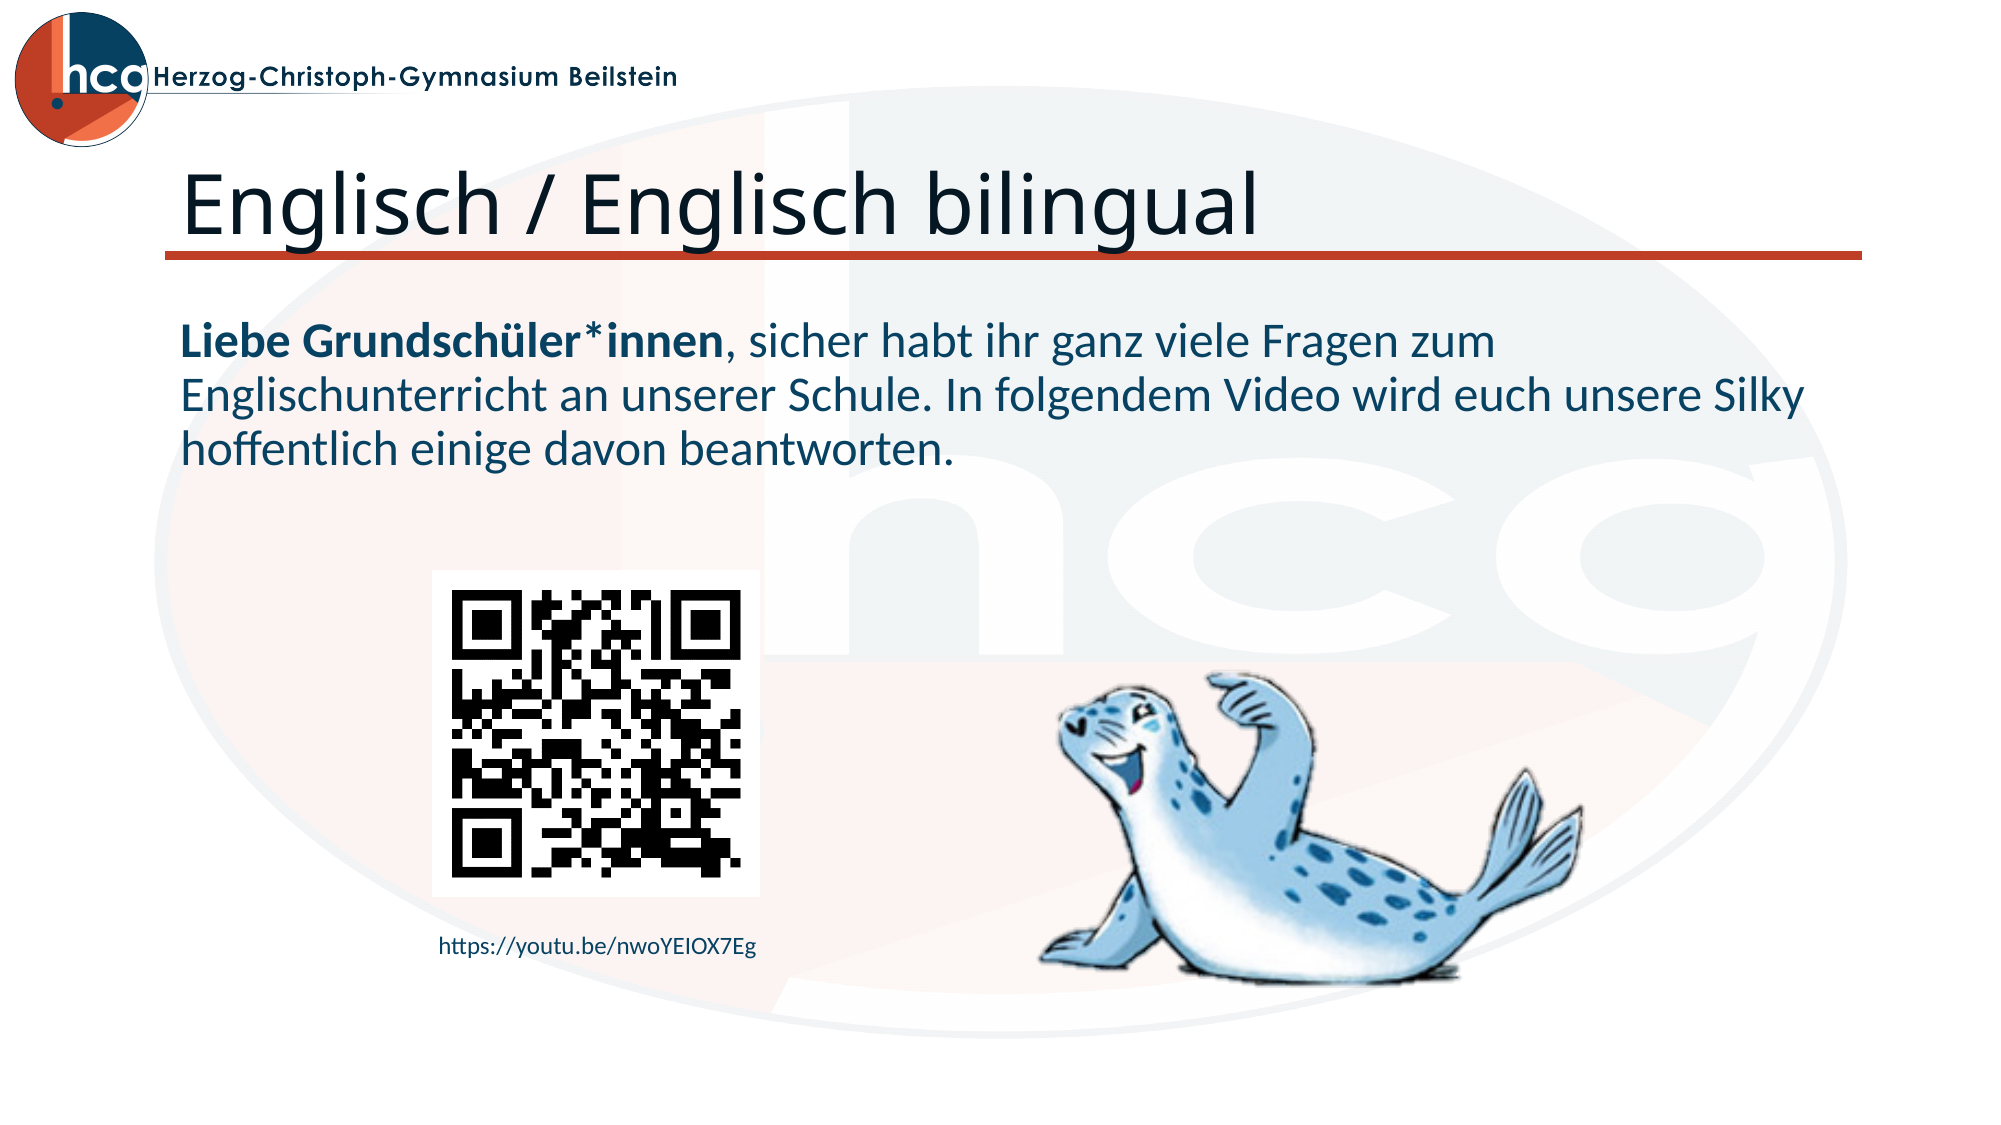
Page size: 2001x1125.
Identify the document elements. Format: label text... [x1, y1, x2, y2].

list Liebe Grundschüler*innen, sicher habt ihr ganz viele Fragen zum Englischunterricht an unserer Schule. In folgendem Video wird euch unsere Silky hoffentlich einige davon beantworten. [165, 306, 1863, 681]
picture [7, 4, 694, 155]
picture [964, 633, 1586, 1016]
picture [432, 570, 760, 898]
text_box https://youtu.be/nwoYEIOX7Eg [423, 921, 964, 967]
title Englisch / Englisch bilingual [165, 160, 1863, 254]
